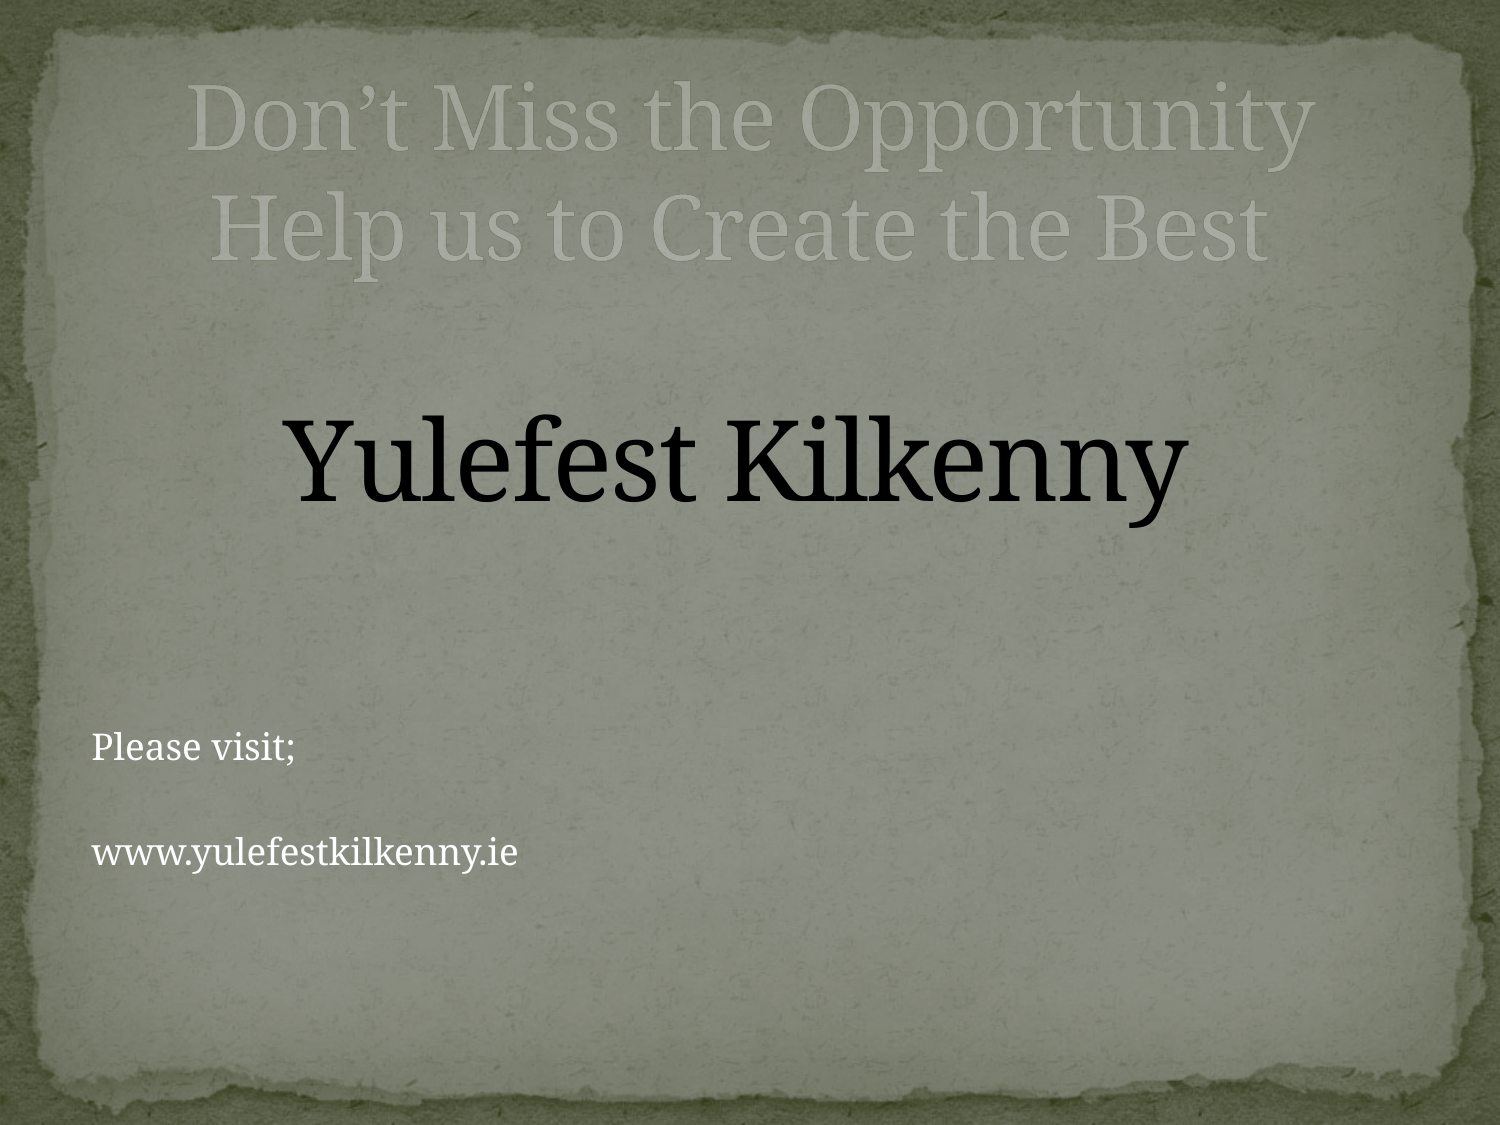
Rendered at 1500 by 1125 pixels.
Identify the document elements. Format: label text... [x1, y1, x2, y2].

list Please visit; www.yulefestkilkenny.ie [76, 716, 1427, 882]
title Don’t Miss the Opportunity Help us to Create the Best Yulefest Kilkenny [74, 45, 1425, 752]
